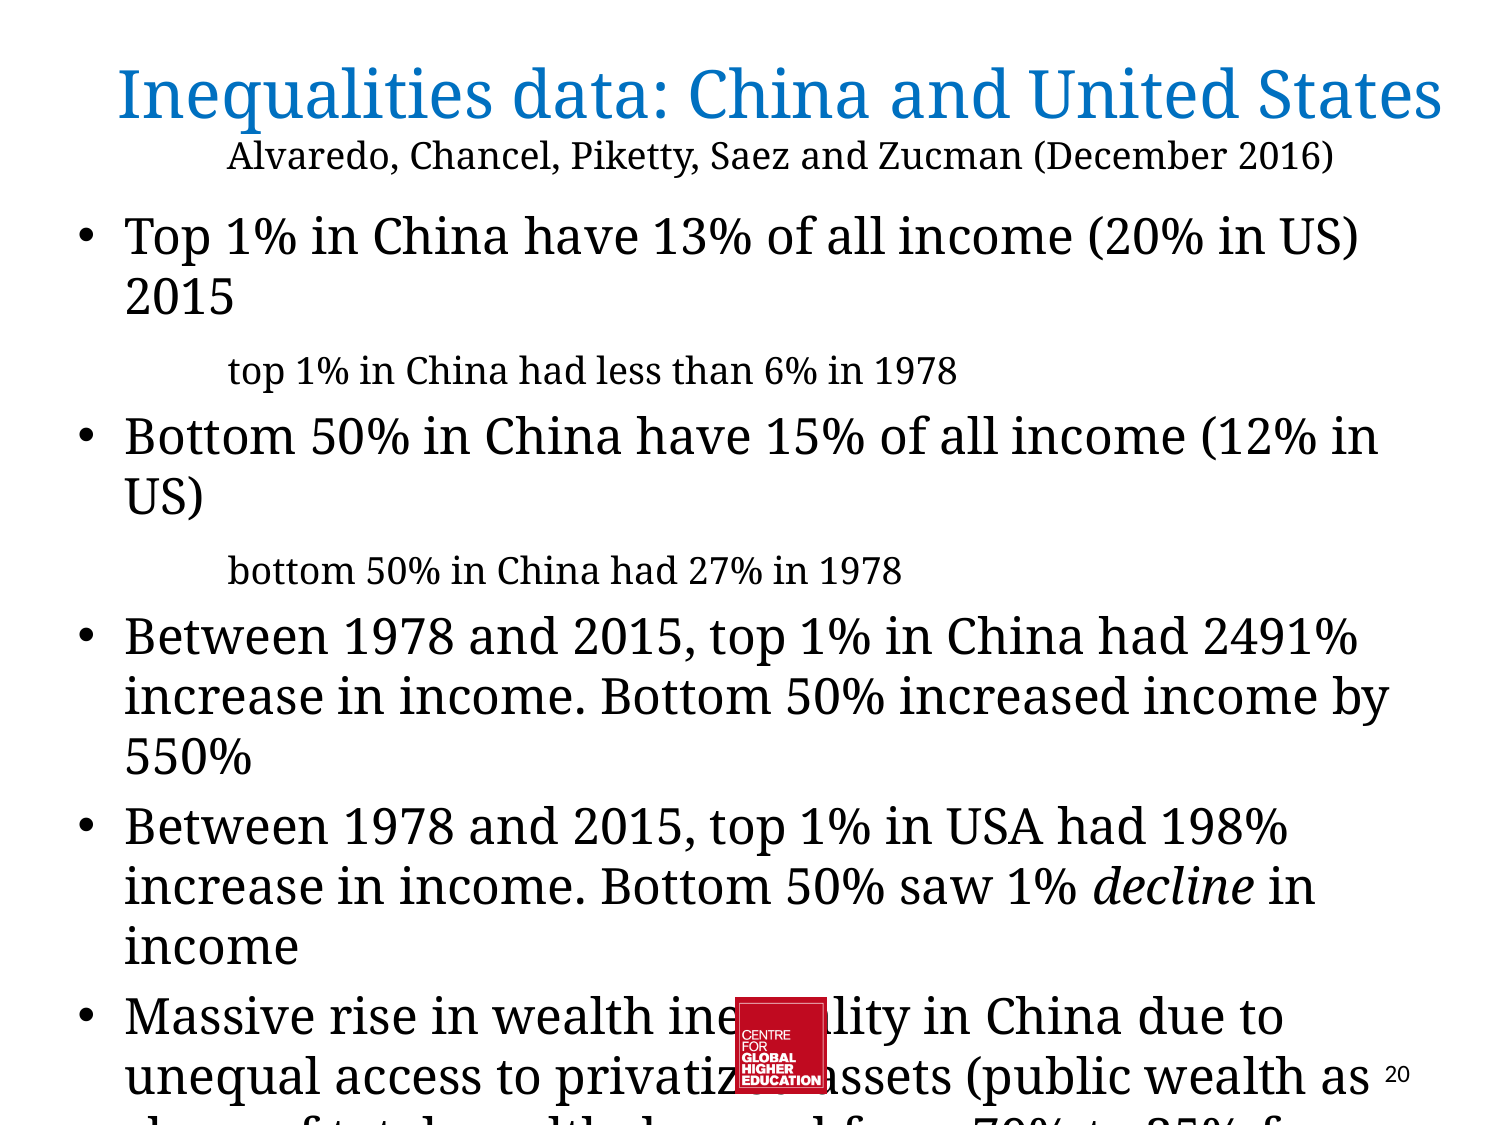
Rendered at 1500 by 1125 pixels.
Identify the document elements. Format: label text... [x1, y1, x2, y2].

title Inequalities data: China and United States Alvaredo, Chancel, Piketty, Saez and Zucman (December 2016) [62, 17, 1500, 211]
picture [735, 997, 828, 1094]
list Top 1% in China have 13% of all income (20% in US) 2015 top 1% in China had less than 6% in 1978 Bottom 50% in China have 15% of all income (12% in US) bottom 50% in China had 27% in 1978 Between 1978 and 2015, top 1% in China had 2491% increase in income. Bottom 50% increased income by 550% Between 1978 and 2015, top 1% in USA had 198% increase in income. Bottom 50% saw 1% decline in income Massive rise in wealth inequality in China due to unequal access to privatized assets (public wealth as share of total wealth dropped from 70% to 35% from 1978-2015) [62, 197, 1460, 1074]
slide_number 20 [1074, 1042, 1425, 1103]
